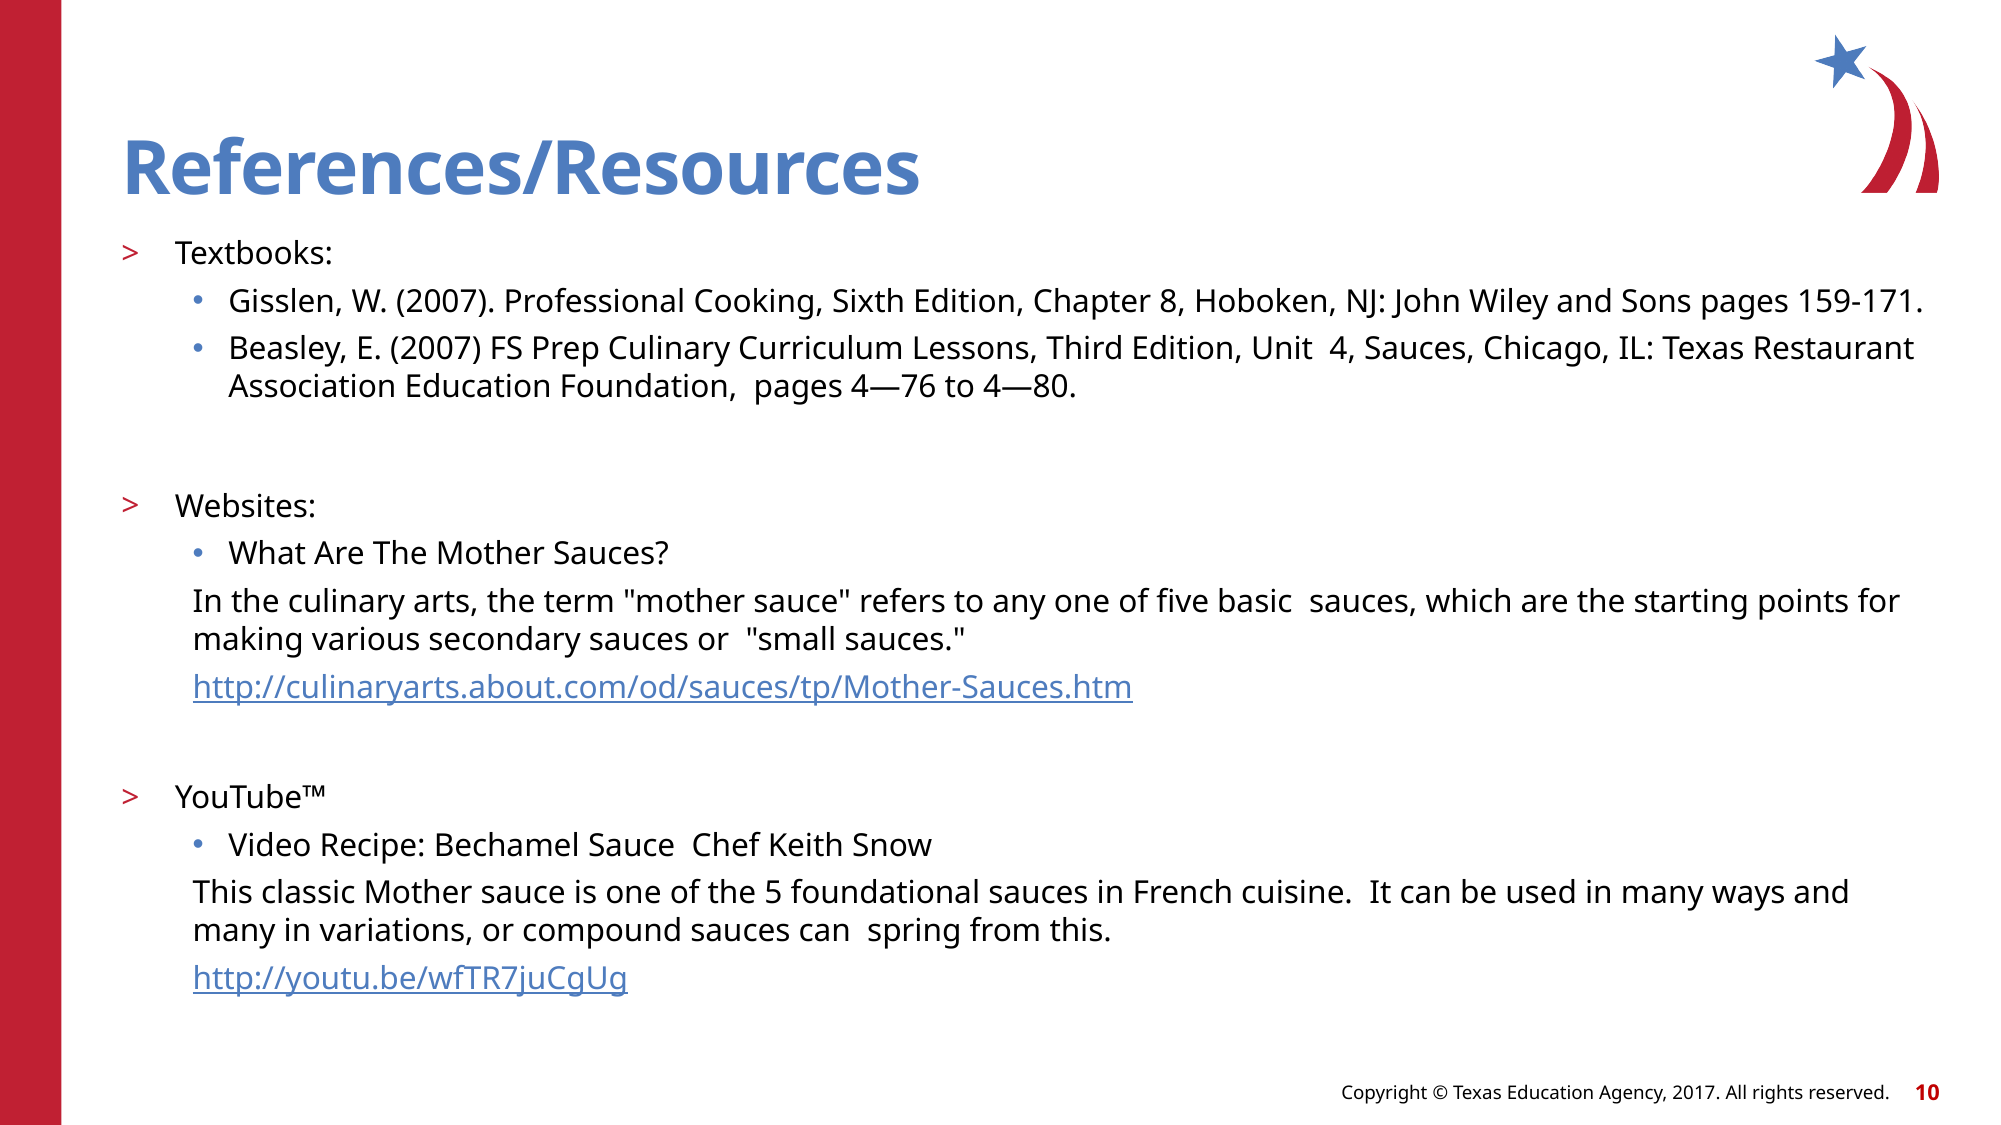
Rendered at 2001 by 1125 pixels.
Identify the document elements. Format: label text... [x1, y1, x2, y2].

title References/Resources [121, 66, 1772, 211]
picture [1814, 34, 1939, 193]
list Textbooks: Gisslen, W. (2007). Professional Cooking, Sixth Edition, Chapter 8, Hoboken, NJ: John Wiley and Sons pages 159-171. Beasley, E. (2007) FS Prep Culinary Curriculum Lessons, Third Edition, Unit 4, Sauces, Chicago, IL: Texas Restaurant Association Education Foundation, pages 4—76 to 4—80. Websites: What Are The Mother Sauces? In the culinary arts, the term "mother sauce" refers to any one of five basic sauces, which are the starting points for making various secondary sauces or "small sauces." http://culinaryarts.about.com/od/sauces/tp/Mother-Sauces.htm YouTube™ Video Recipe: Bechamel Sauce Chef Keith Snow This classic Mother sauce is one of the 5 foundational sauces in French cuisine. It can be used in many ways and many in variations, or compound sauces can spring from this. http://youtu.be/wfTR7juCgUg [121, 233, 1936, 1045]
